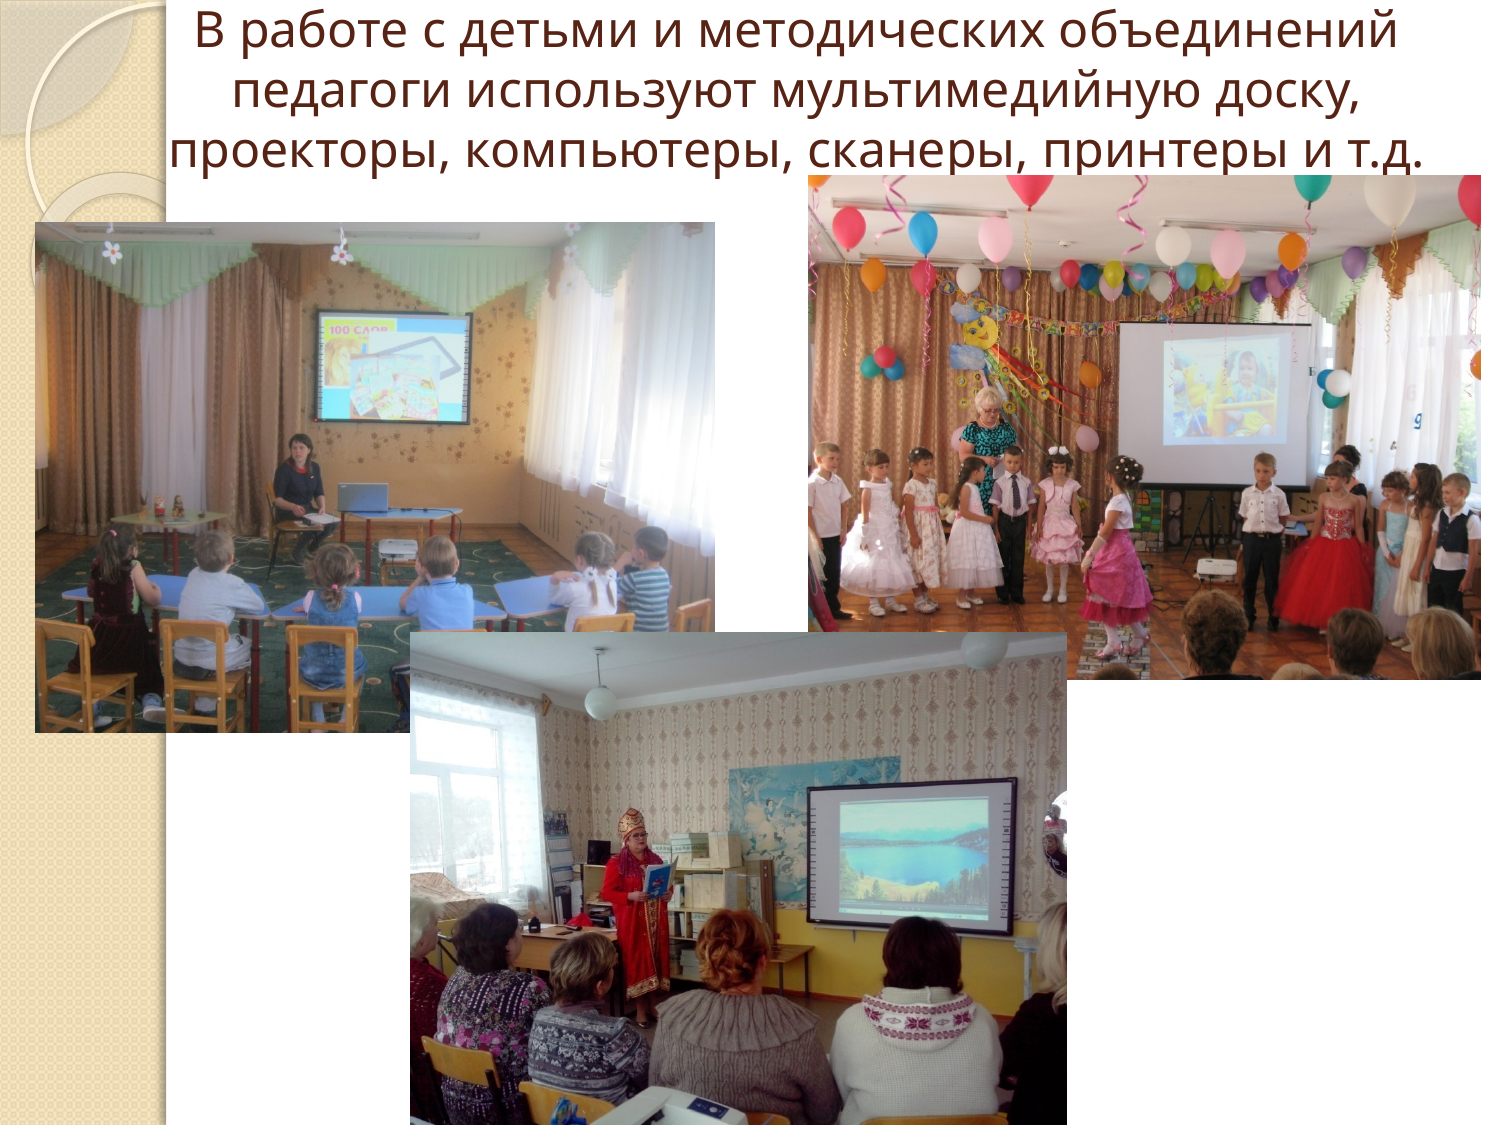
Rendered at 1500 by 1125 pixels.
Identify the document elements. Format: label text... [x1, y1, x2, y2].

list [34, 222, 716, 733]
title В работе с детьми и методических объединений педагоги используют мультимедийную доску, проекторы, компьютеры, сканеры, принтеры и т.д. [117, 0, 1477, 176]
picture [409, 175, 1481, 1125]
